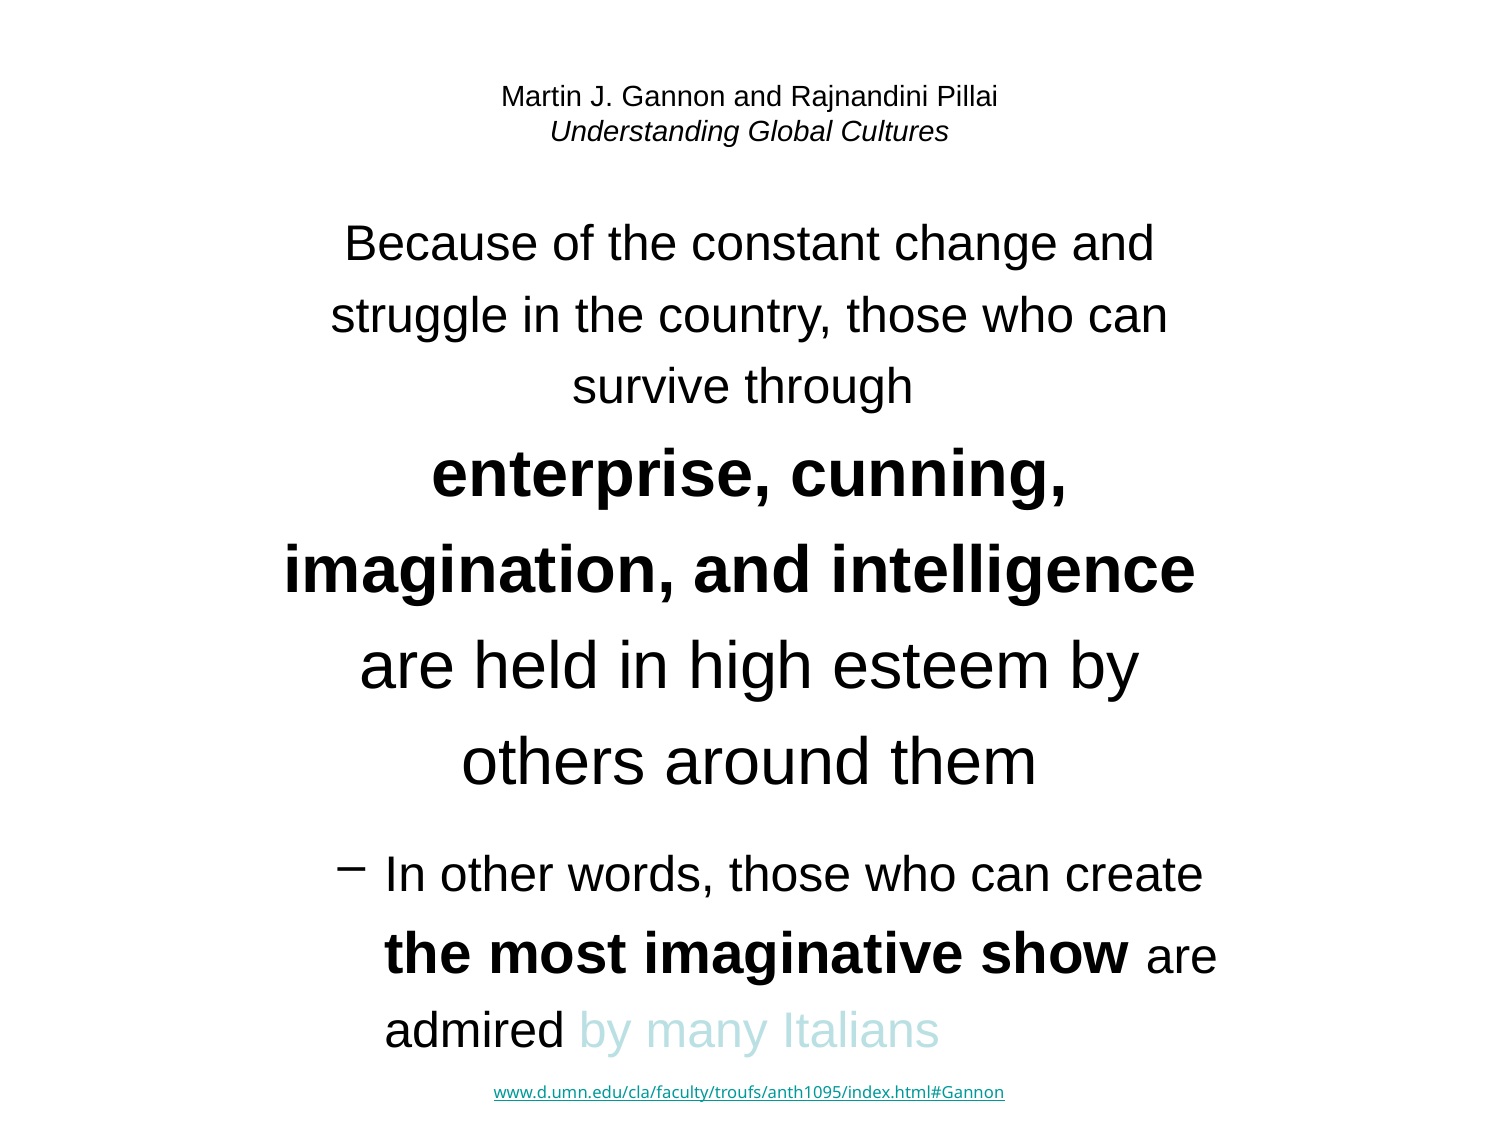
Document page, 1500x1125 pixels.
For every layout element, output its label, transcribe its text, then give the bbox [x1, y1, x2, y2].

title Martin J. Gannon and Rajnandini Pillai Understanding Global Cultures [75, 70, 1425, 163]
list Because of the constant change and struggle in the country, those who can survive through enterprise, cunning, imagination, and intelligence are held in high esteem by others around them In other words, those who can create the most imaginative show are admired by many Italians [149, 199, 1351, 1056]
text_box www.d.umn.edu/cla/faculty/troufs/anth1095/index.html#Gannon [478, 1074, 1021, 1113]
